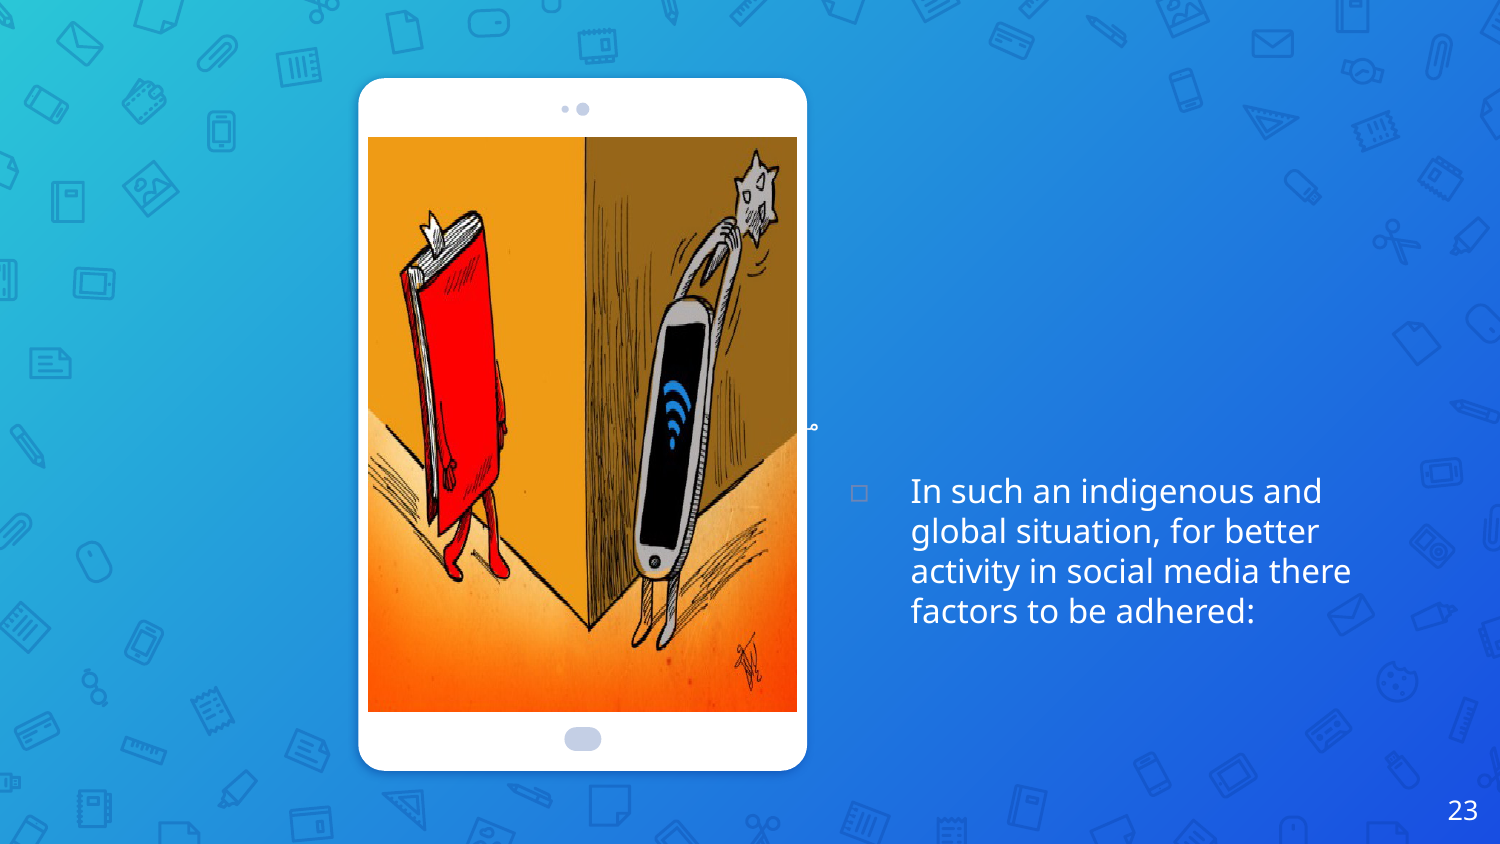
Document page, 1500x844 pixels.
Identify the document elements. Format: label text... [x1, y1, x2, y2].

slide_number 23 [1403, 779, 1494, 844]
text_box In such an indigenous and global situation, for better activity in social media there factors to be adhered: [820, 455, 1400, 747]
text_box محل تصویر شما [814, 139, 963, 704]
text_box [358, 77, 808, 772]
picture [368, 137, 797, 713]
